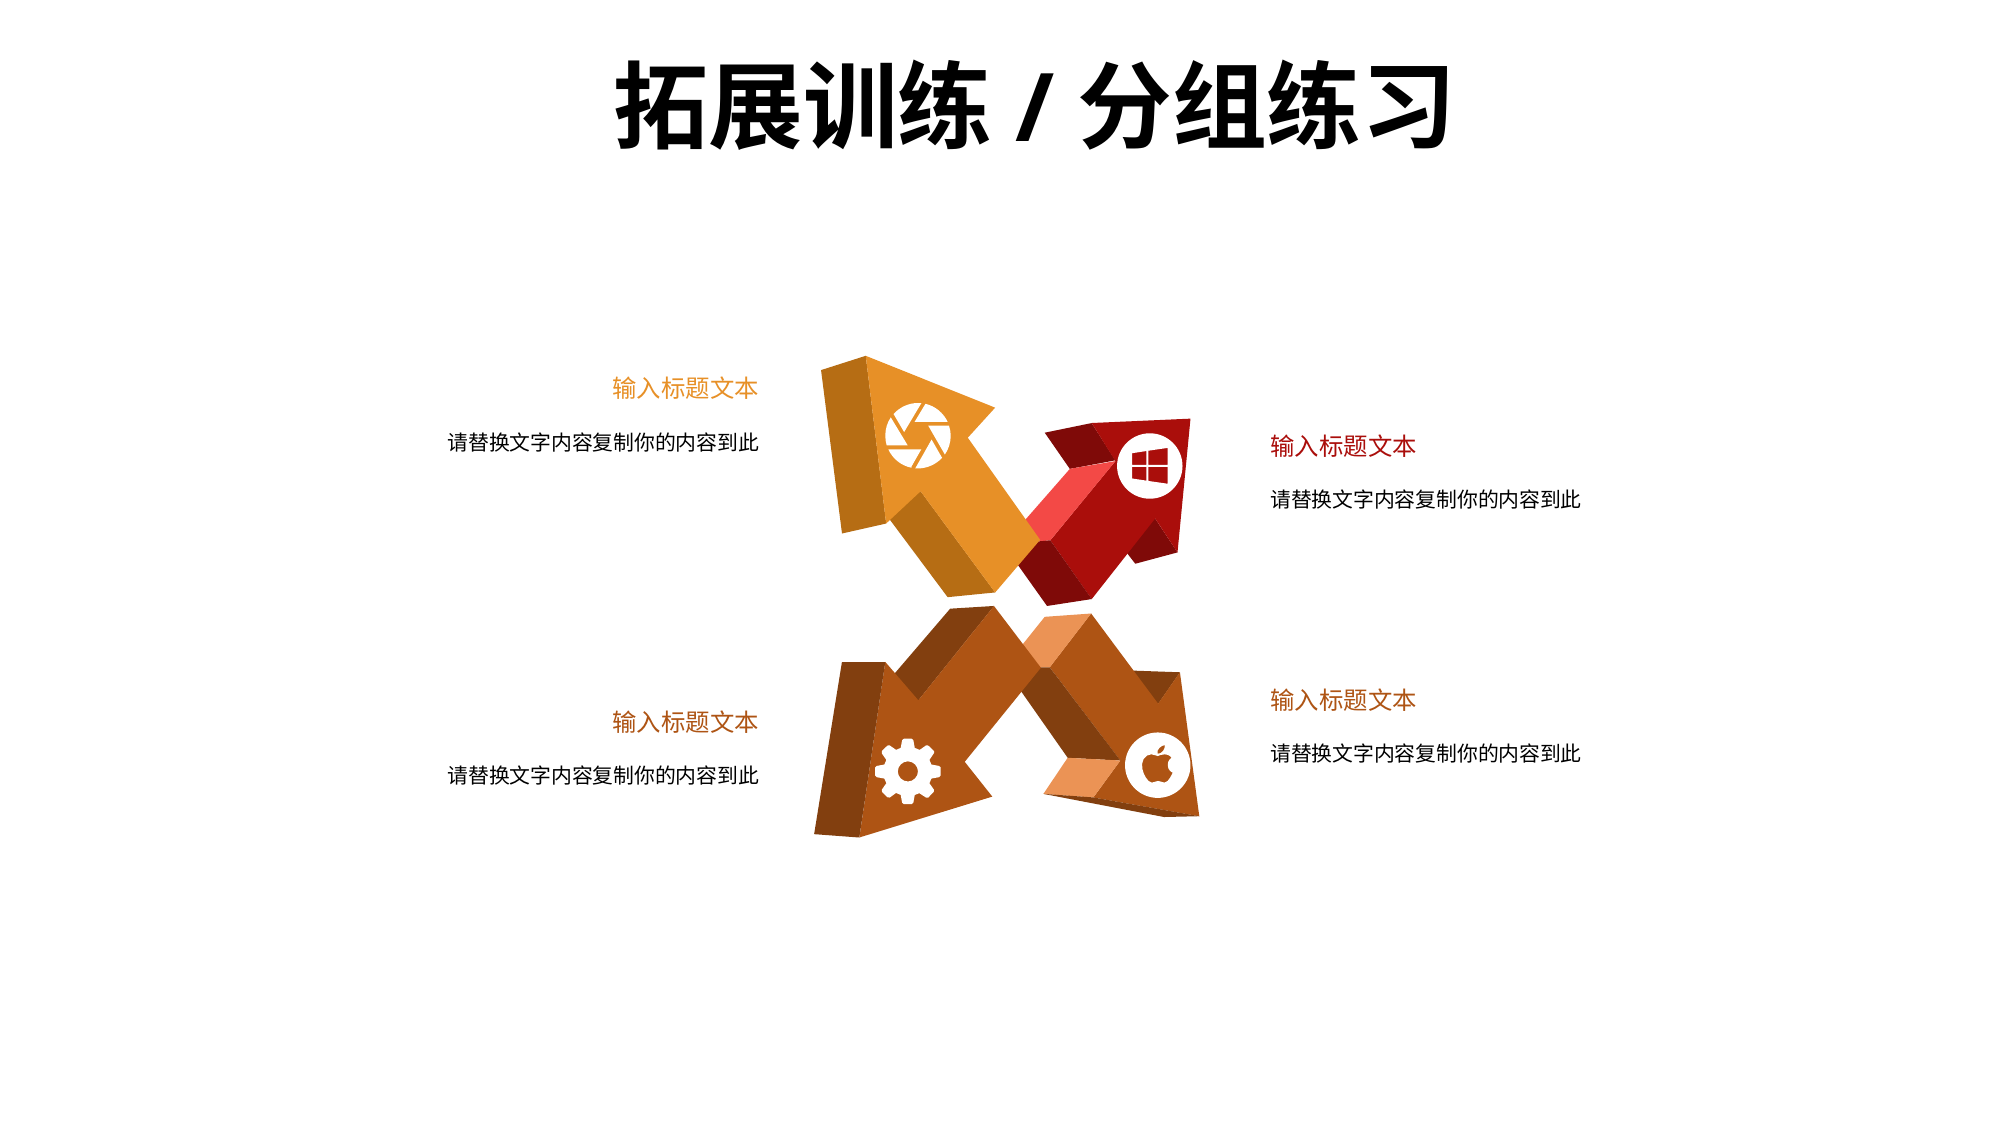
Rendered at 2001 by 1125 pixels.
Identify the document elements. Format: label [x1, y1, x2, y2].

text_box [1255, 673, 1685, 816]
text_box [814, 355, 1200, 838]
text_box [344, 694, 774, 837]
text_box [344, 361, 774, 504]
text_box [1255, 418, 1685, 561]
